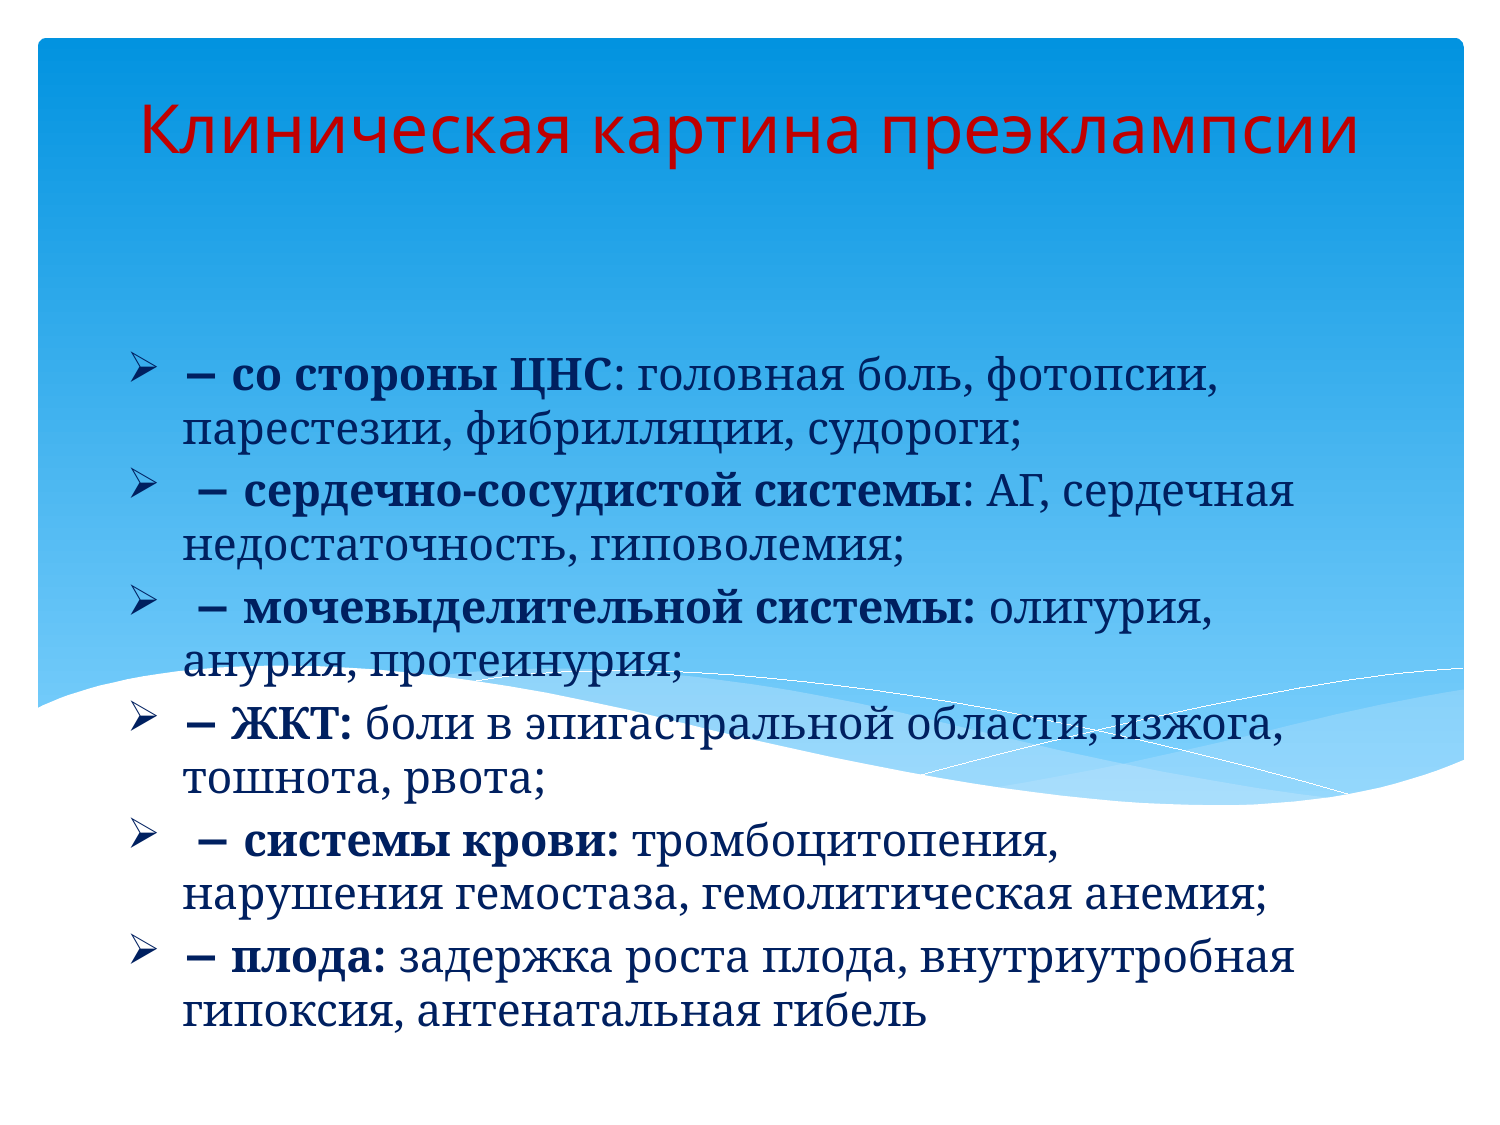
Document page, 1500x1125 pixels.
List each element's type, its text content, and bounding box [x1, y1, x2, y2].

list − со стороны ЦНС: головная боль, фотопсии, парестезии, фибрилляции, судороги; − сердечно-сосудистой системы: АГ, сердечная недостаточность, гиповолемия; − мочевыделительной системы: олигурия, анурия, протеинурия; − ЖКТ: боли в эпигастральной области, изжога, тошнота, рвота; − системы крови: тромбоцитопения, нарушения гемостаза, гемолитическая анемия; − плода: задержка роста плода, внутриутробная гипоксия, антенатальная гибель. [112, 338, 1341, 1047]
title Клиническая картина преэклампсии [112, 78, 1388, 225]
